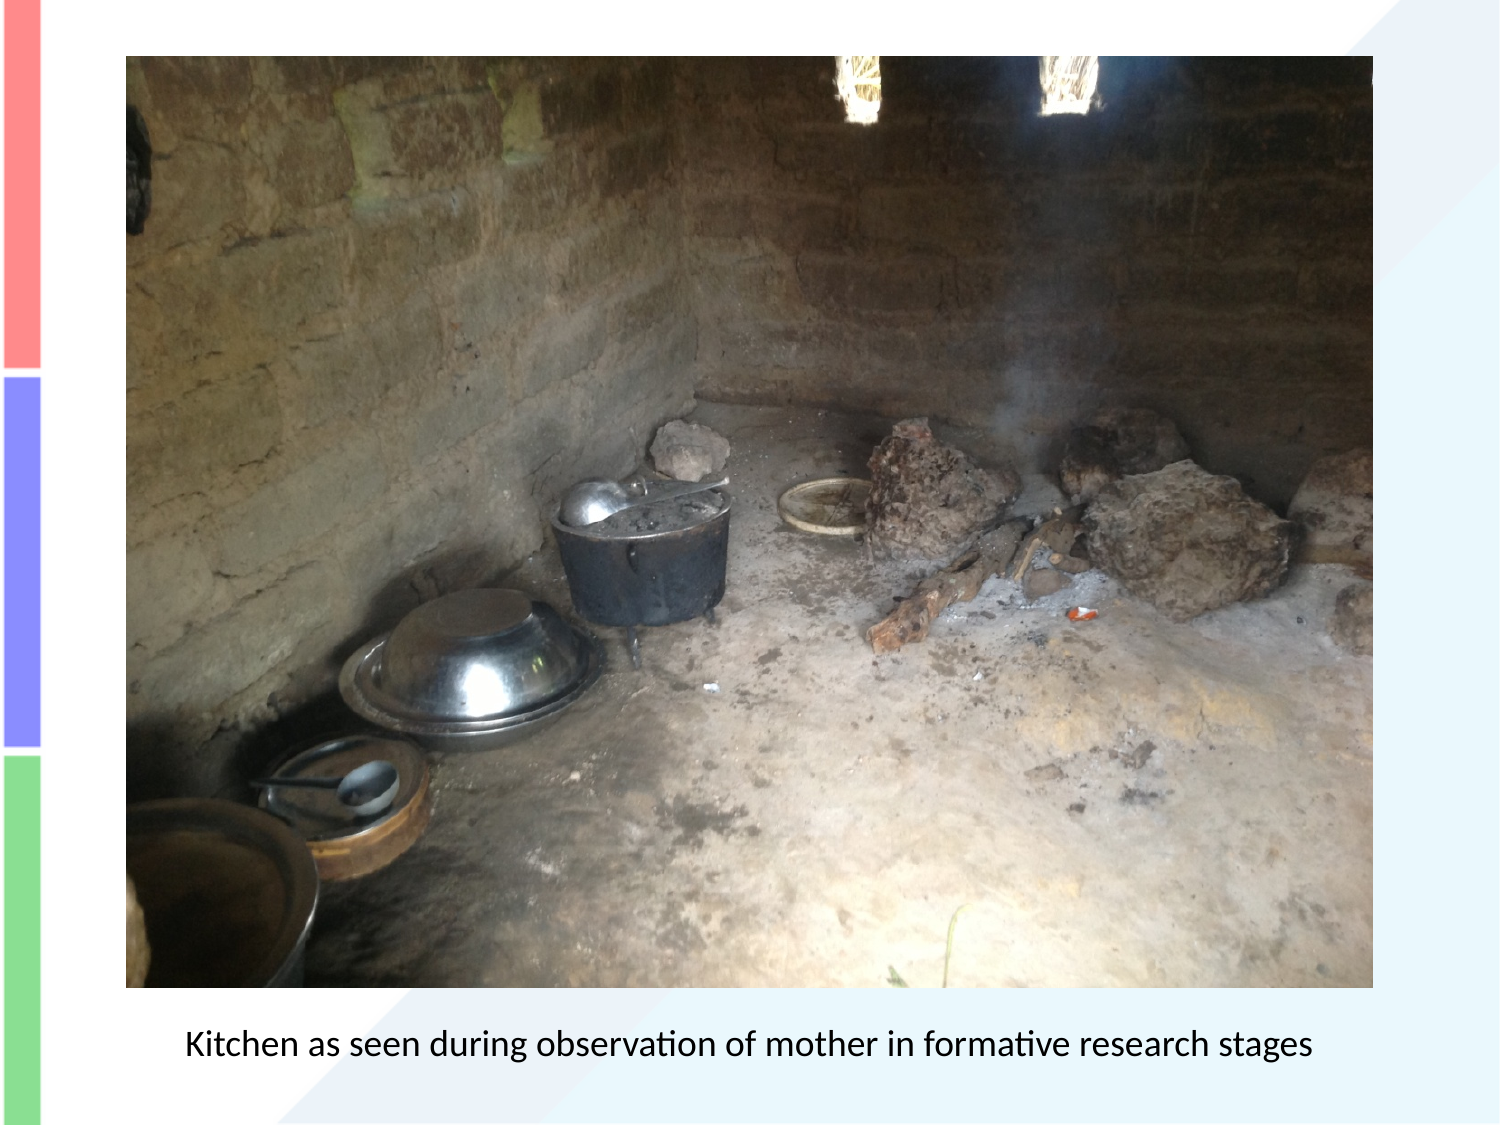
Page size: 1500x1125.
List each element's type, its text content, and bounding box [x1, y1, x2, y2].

title Kitchen as seen during observation of mother in formative research stages [149, 1011, 1351, 1125]
picture [126, 56, 1374, 988]
